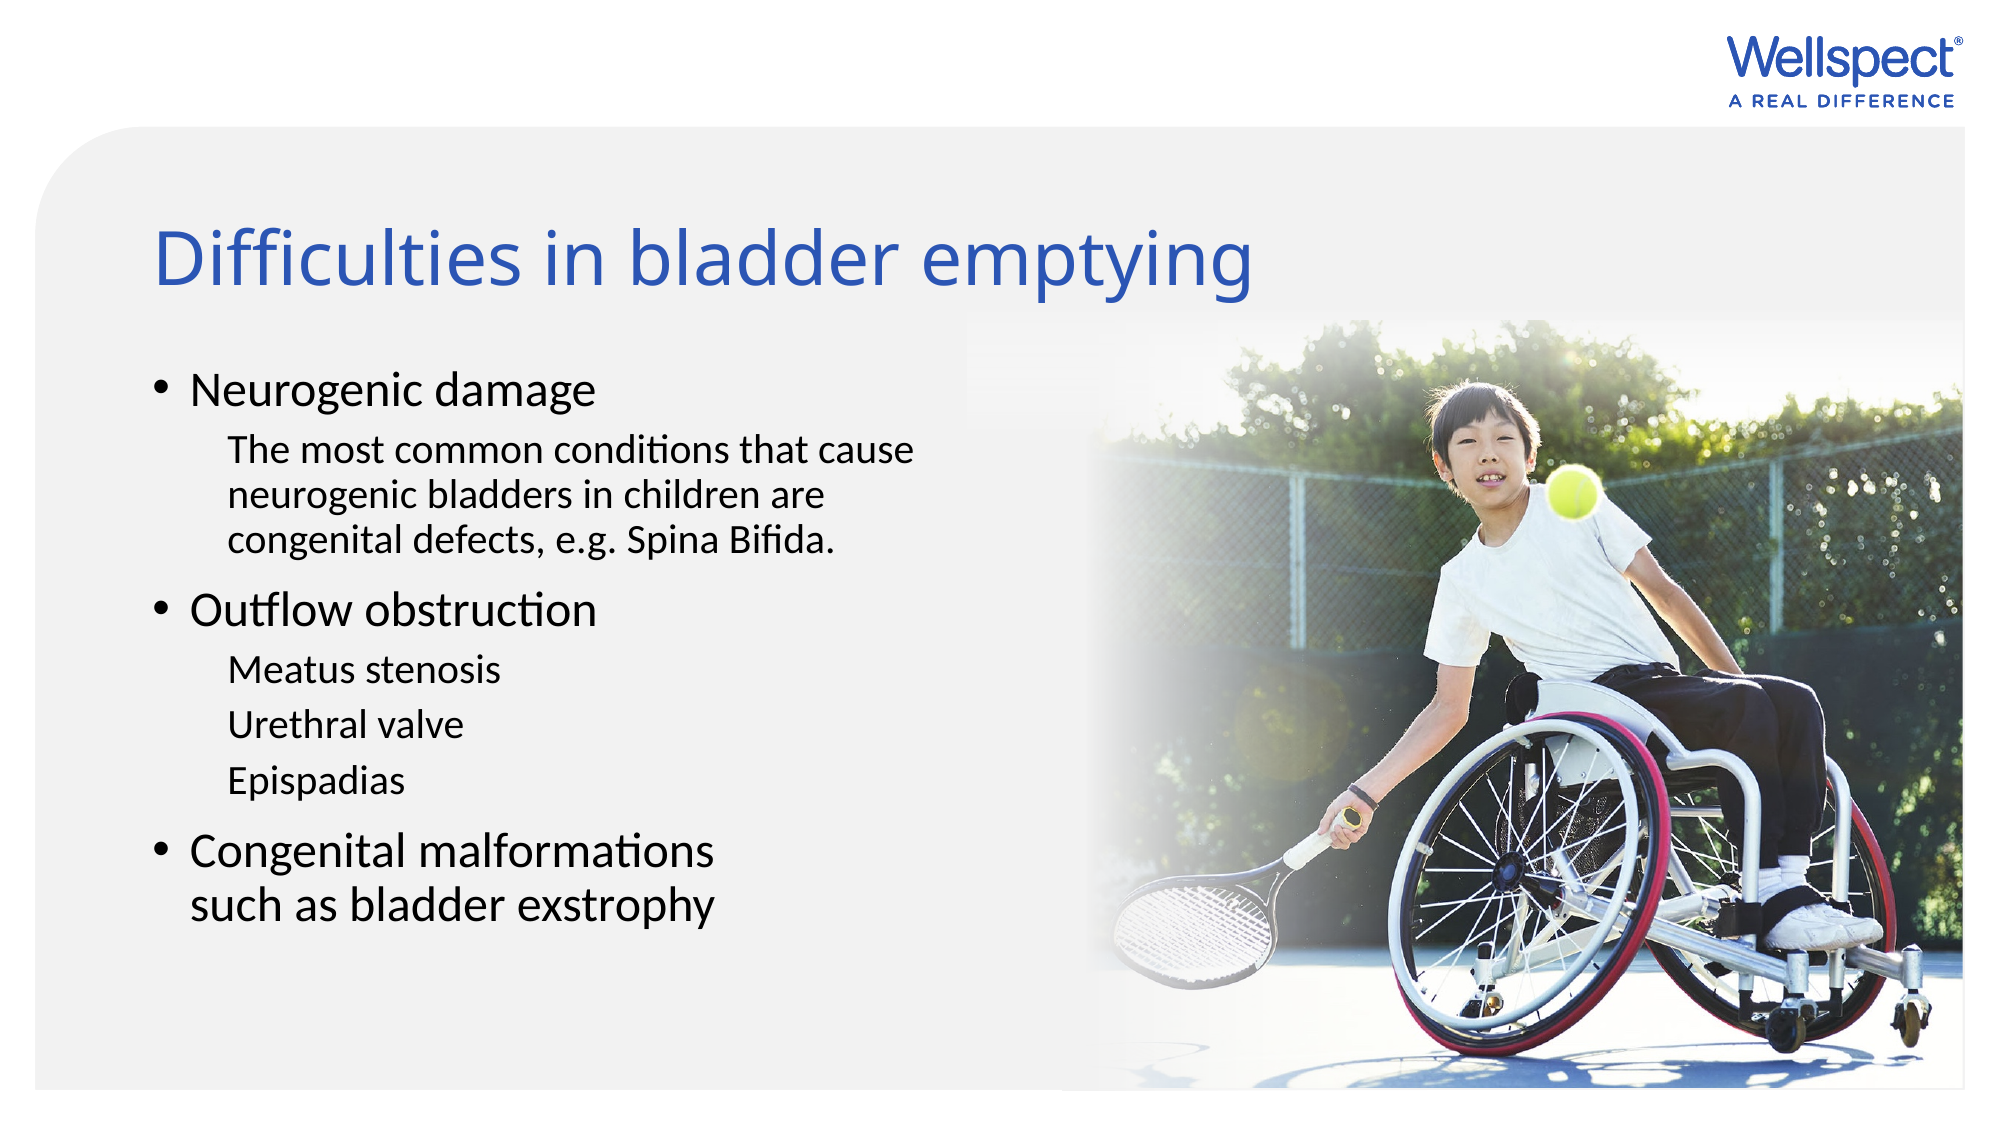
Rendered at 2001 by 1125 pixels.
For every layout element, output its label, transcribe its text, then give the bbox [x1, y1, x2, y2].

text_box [967, 295, 1963, 1091]
title Difficulties in bladder emptying [137, 160, 1863, 362]
list Neurogenic damage The most common conditions that cause neurogenic bladders in children are congenital defects, e.g. Spina Bifida. Outflow obstruction Meatus stenosis Urethral valve Epispadias Congenital malformations such as bladder exstrophy [137, 362, 967, 1050]
